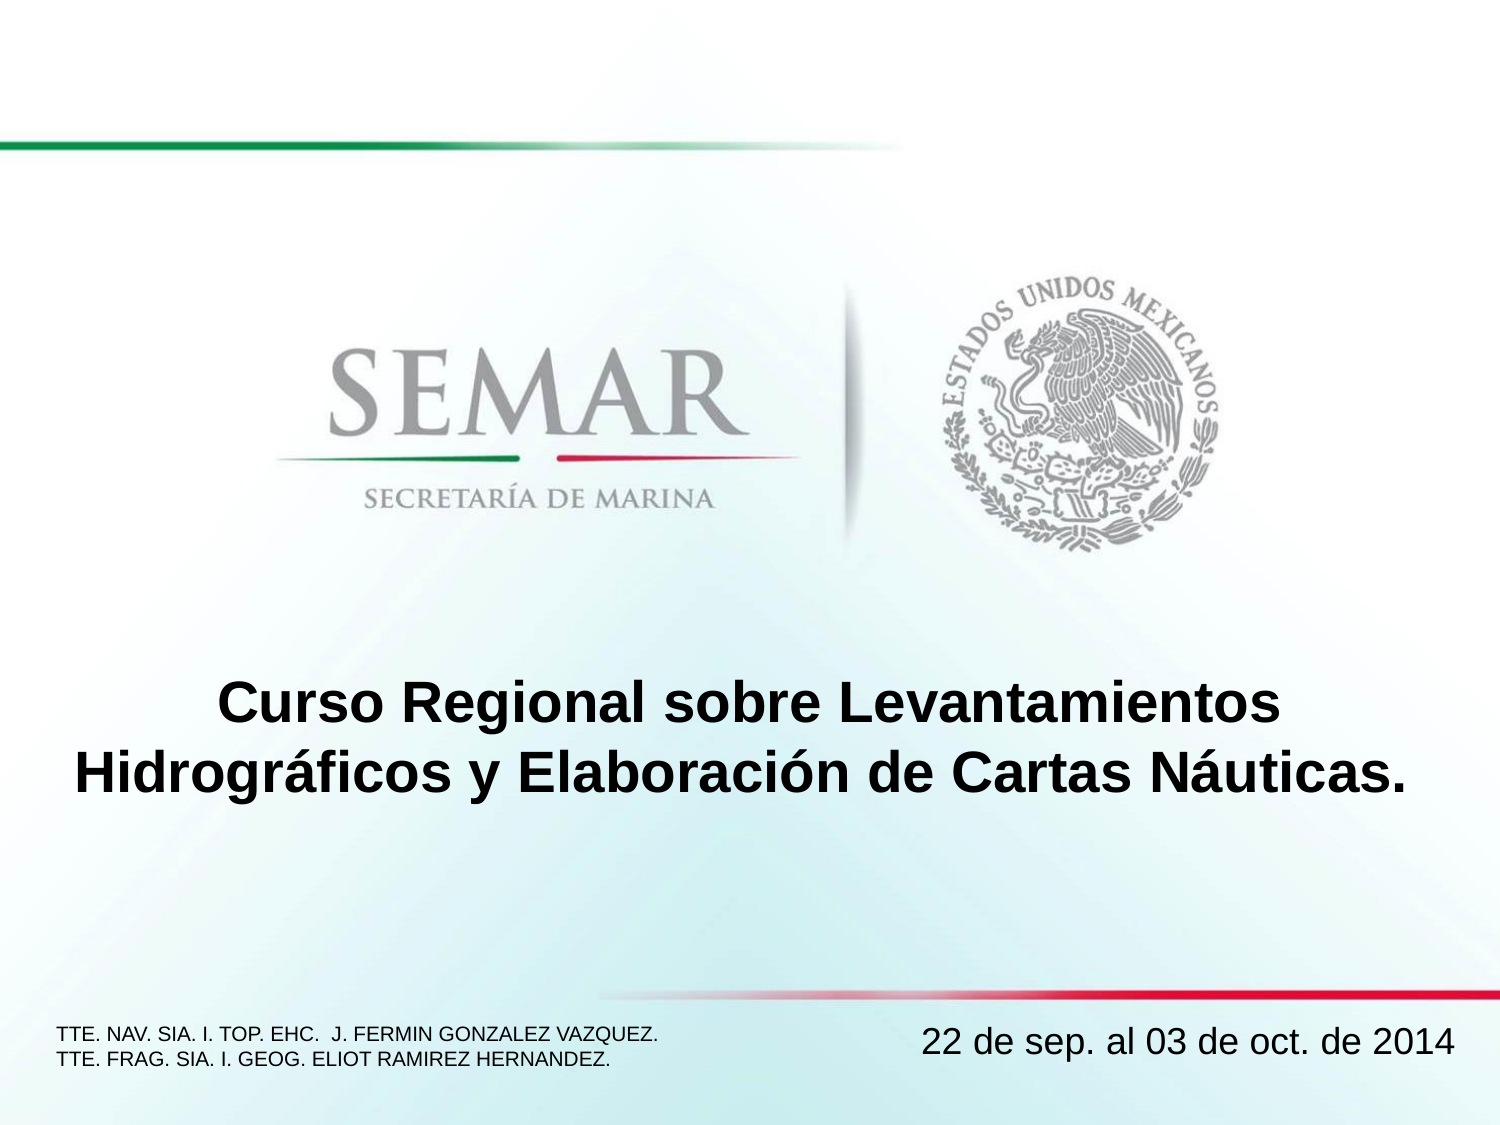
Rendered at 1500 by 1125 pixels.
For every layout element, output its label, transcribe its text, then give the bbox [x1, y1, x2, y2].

picture [0, 0, 1500, 1125]
text_box 22 de sep. al 03 de oct. de 2014 [868, 1009, 1471, 1070]
text_box Curso Regional sobre Levantamientos Hidrográficos y Elaboración de Cartas Náuticas. [41, 656, 1459, 812]
text_box TTE. NAV. SIA. I. TOP. EHC. J. FERMIN GONZALEZ VAZQUEZ. TTE. FRAG. SIA. I. GEOG. ELIOT RAMIREZ HERNANDEZ. [41, 1012, 727, 1078]
